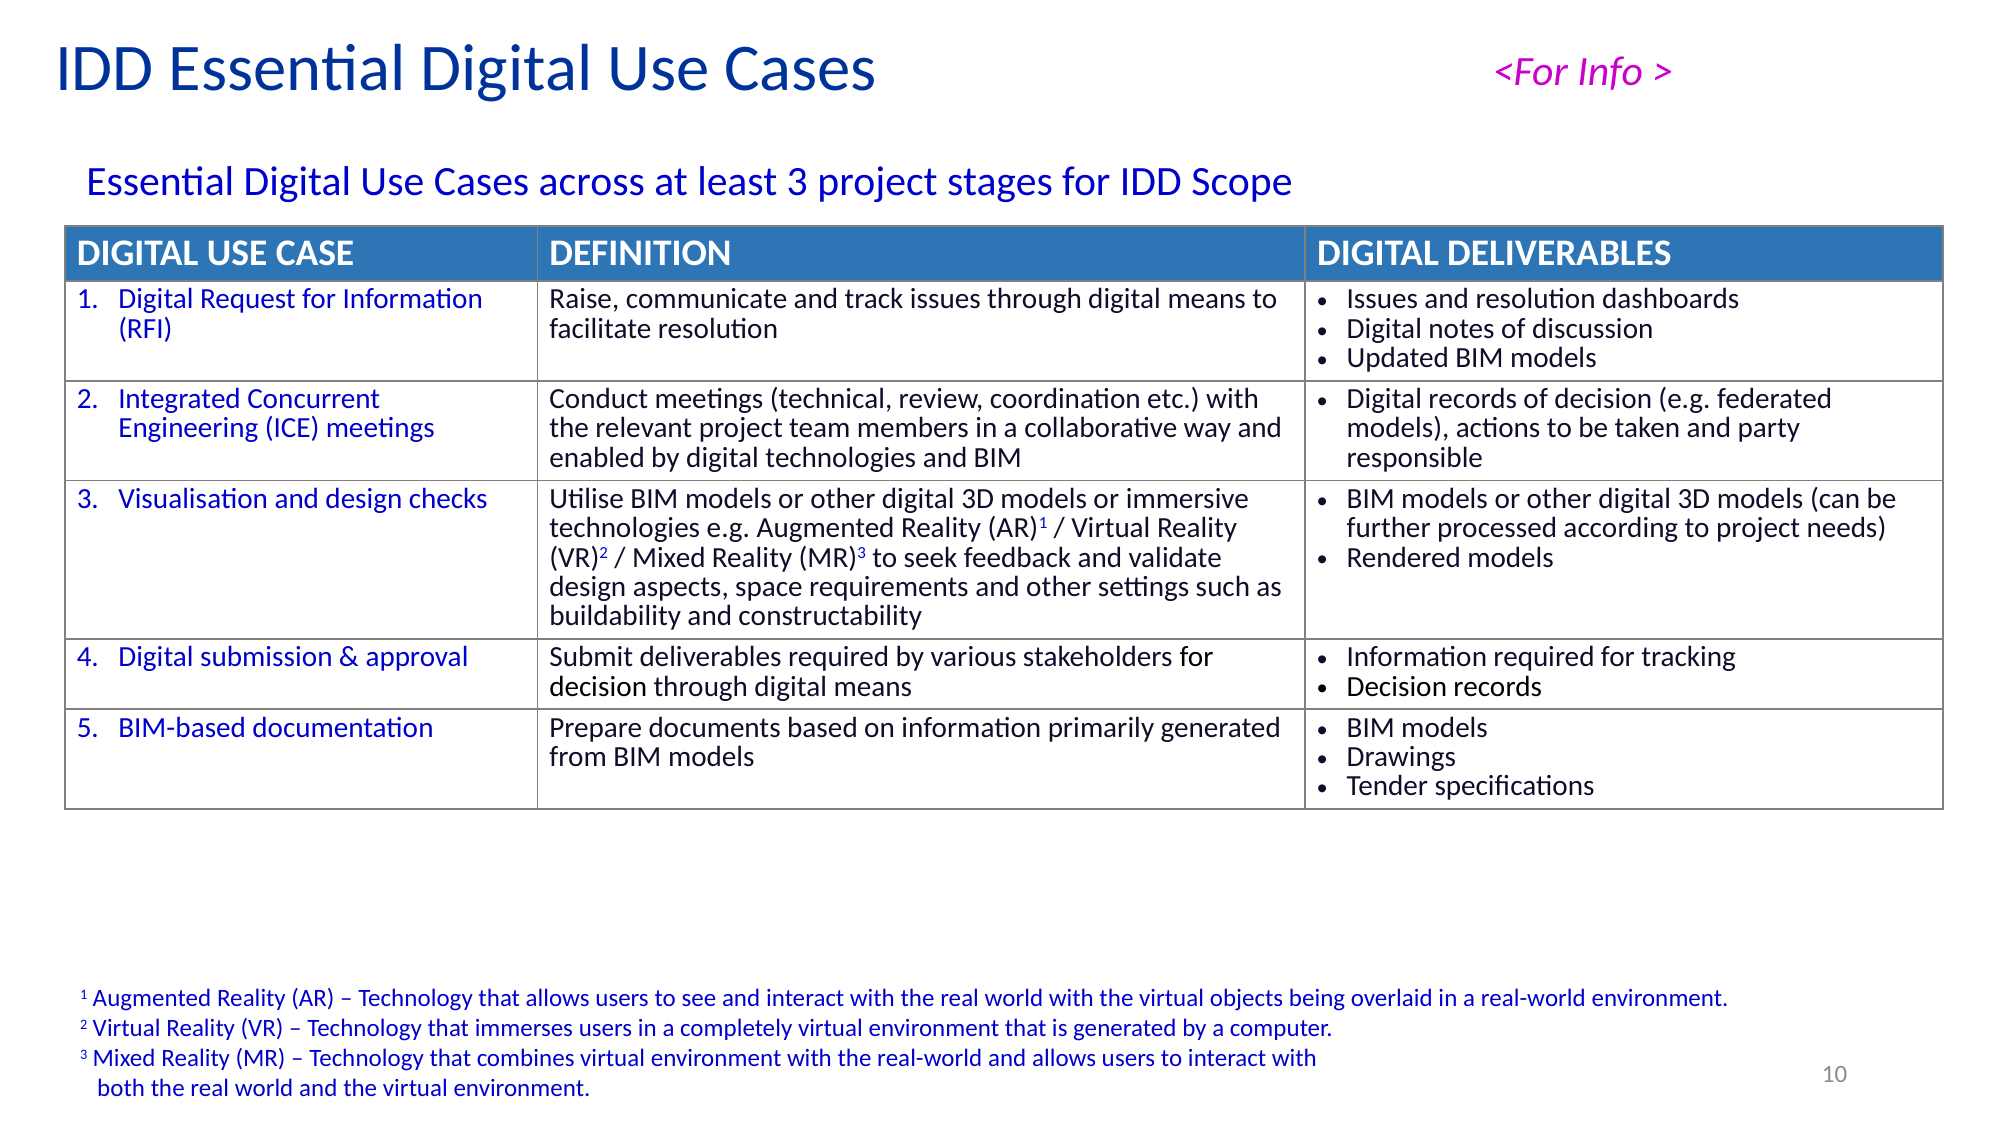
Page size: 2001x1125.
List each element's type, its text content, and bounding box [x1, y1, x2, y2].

table_cell Utilise BIM models or other digital 3D models or immersive technologies e.g. Augmented Reality (AR)1 / Virtual Reality (VR)2 / Mixed Reality (MR)3 to seek feedback and validate design aspects, space requirements and other settings such as buildability and constructability [538, 481, 1304, 638]
text_box <For Info > [1478, 36, 1689, 101]
table_cell Information required for tracking Decision records [1306, 640, 1942, 708]
table_cell Digital records of decision (e.g. federated models), actions to be taken and party responsible [1306, 382, 1942, 480]
table_cell Submit deliverables required by various stakeholders for decision through digital means [538, 640, 1304, 708]
table_cell BIM models or other digital 3D models (can be further processed according to project needs) Rendered models [1306, 481, 1942, 638]
table_header DEFINITION [538, 227, 1304, 280]
table_cell Prepare documents based on information primarily generated from BIM models [538, 710, 1304, 808]
table_cell BIM-based documentation [66, 710, 537, 808]
table_header DIGITAL USE CASE [66, 227, 537, 280]
text_box Essential Digital Use Cases across at least 3 project stages for IDD Scope [71, 146, 1309, 212]
table_cell Issues and resolution dashboards Digital notes of discussion Updated BIM models [1306, 282, 1942, 380]
table_cell Integrated Concurrent Engineering (ICE) meetings [66, 382, 537, 480]
table_cell Digital Request for Information (RFI) [66, 282, 537, 380]
text_box 1 Augmented Reality (AR) – Technology that allows users to see and interact with the real world with the virtual objects being overlaid in a real-world environment. 2 Virtual Reality (VR) – Technology that immerses users in a completely virtual environment that is generated by a computer. 3 Mixed Reality (MR) – Technology that combines virtual environment with the real-world and allows users to interact with both the real world and the virtual environment. [65, 974, 1984, 1109]
table_cell Visualisation and design checks [66, 481, 537, 638]
table_cell Raise, communicate and track issues through digital means to facilitate resolution [538, 282, 1304, 380]
table_header DIGITAL DELIVERABLES [1306, 227, 1942, 280]
table_cell Digital submission & approval [66, 640, 537, 708]
table_cell Conduct meetings (technical, review, coordination etc.) with the relevant project team members in a collaborative way and enabled by digital technologies and BIM [538, 382, 1304, 480]
title IDD Essential Digital Use Cases [40, 9, 1953, 128]
table_cell BIM models Drawings Tender specifications [1306, 710, 1942, 808]
